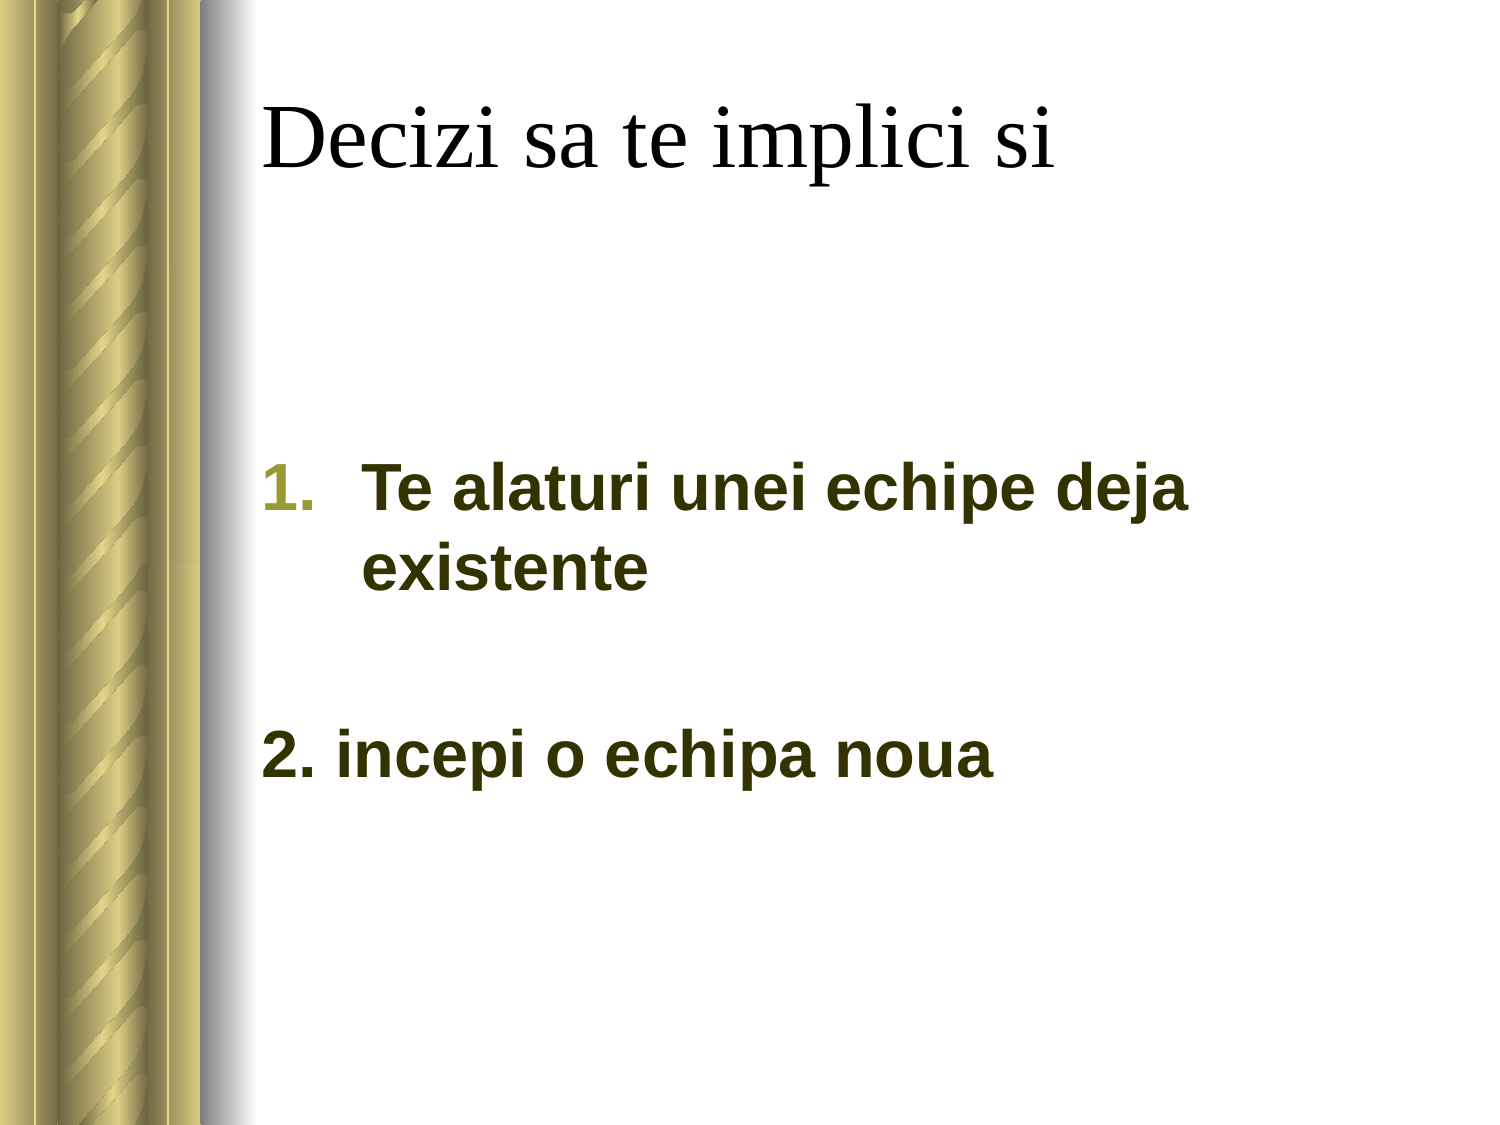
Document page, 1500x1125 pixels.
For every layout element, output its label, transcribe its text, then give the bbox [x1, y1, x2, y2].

title Decizi sa te implici si [245, 37, 1476, 226]
list Te alaturi unei echipe deja existente 2. incepi o echipa noua [245, 249, 1476, 1024]
